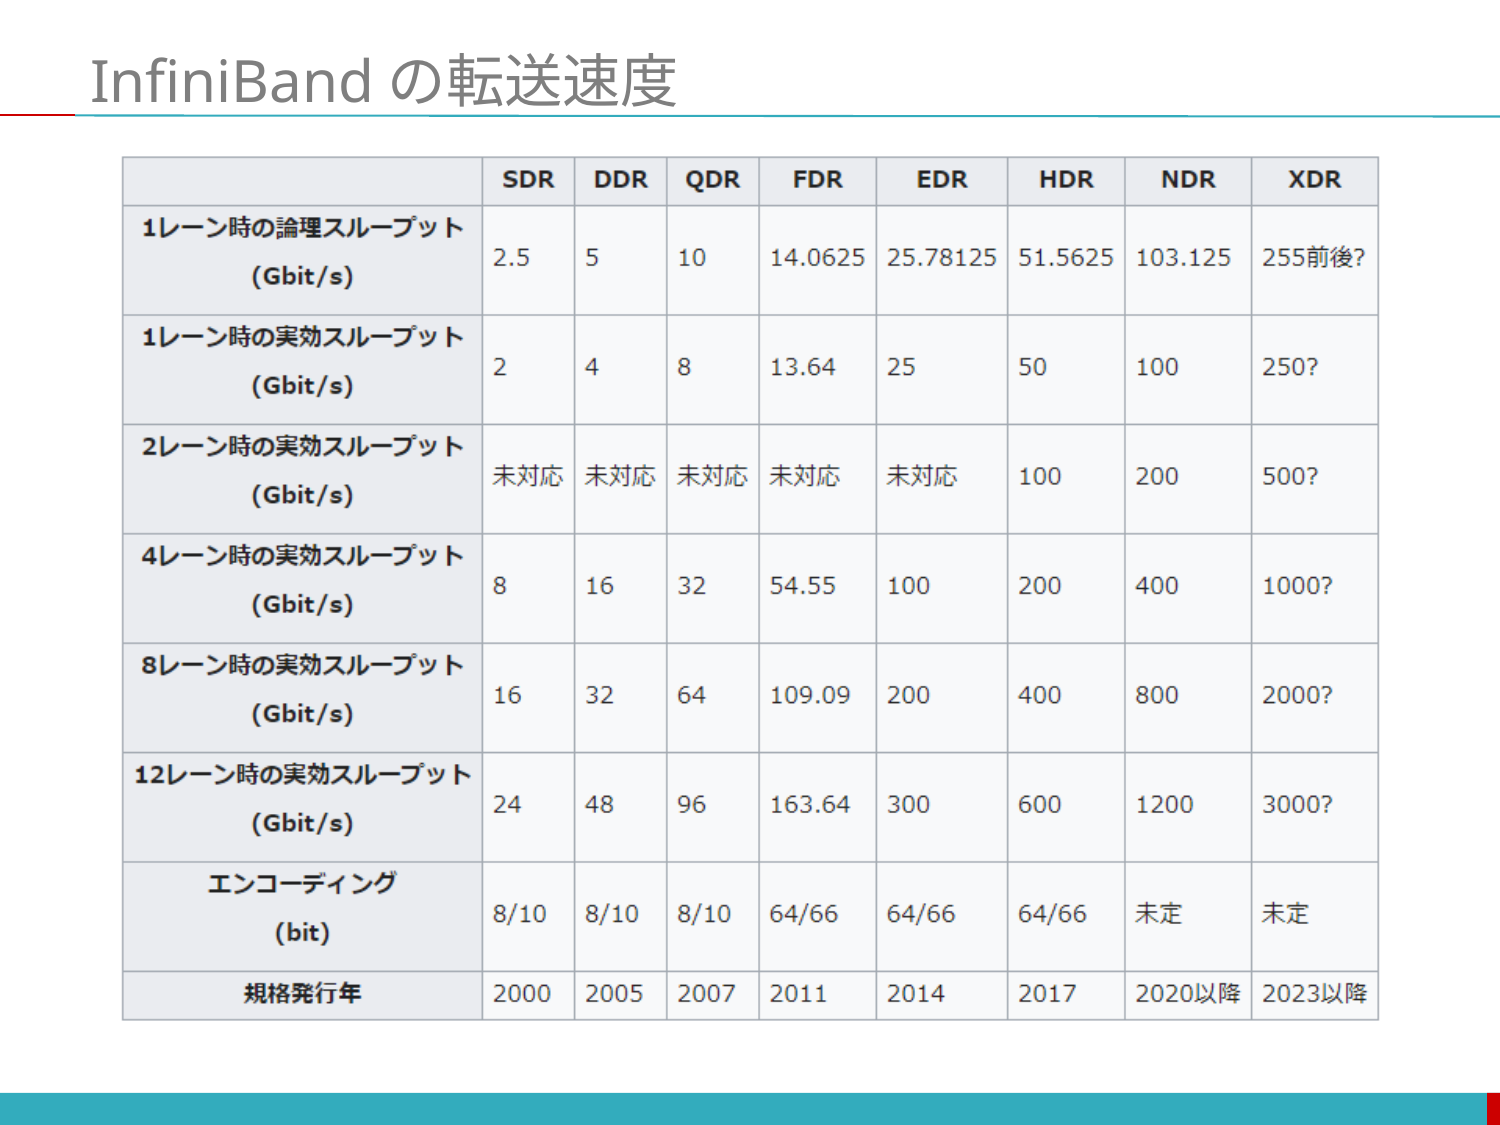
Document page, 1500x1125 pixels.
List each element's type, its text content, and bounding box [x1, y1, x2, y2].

title InfiniBandの転送速度 [75, 45, 1500, 114]
picture [116, 151, 1384, 1025]
